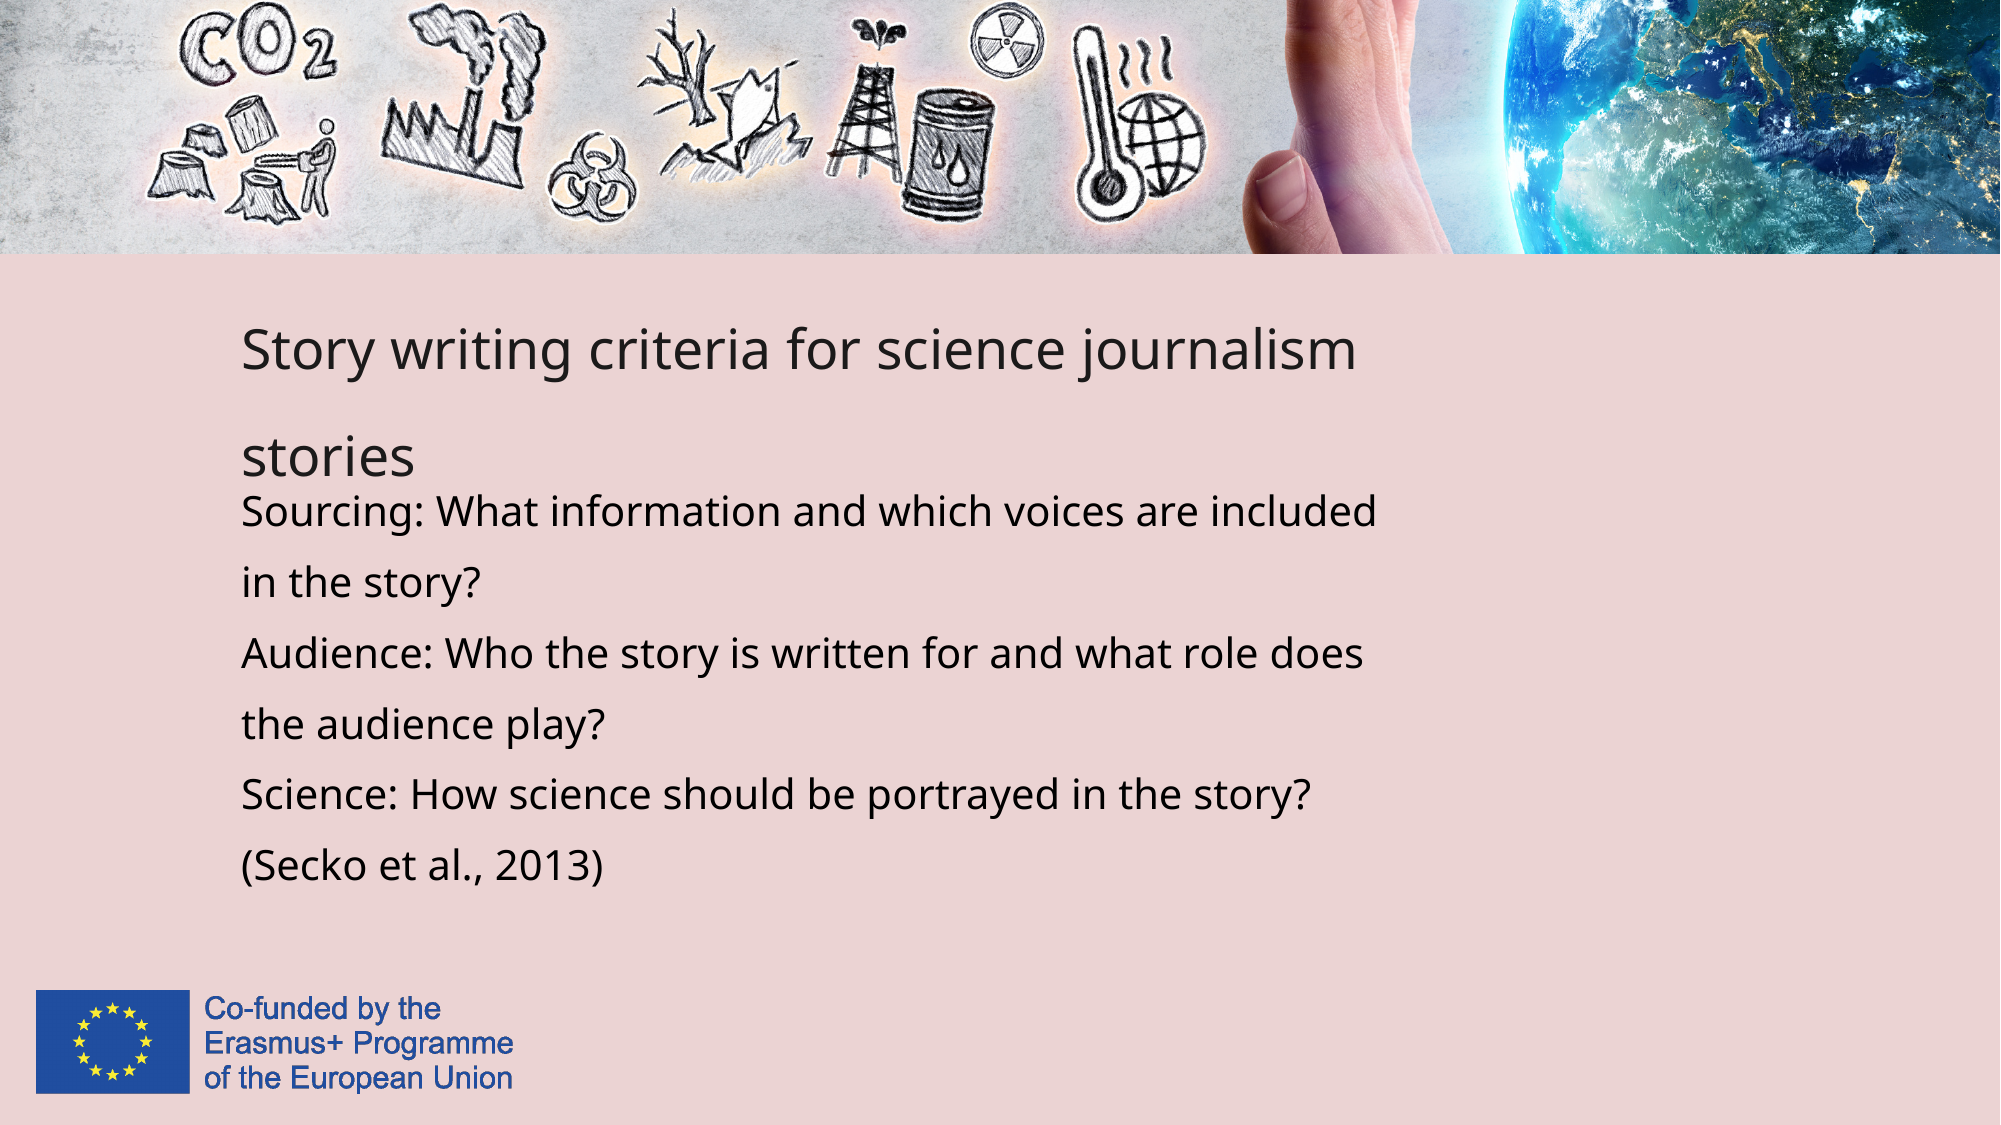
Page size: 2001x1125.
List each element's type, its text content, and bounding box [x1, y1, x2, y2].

text_box Story writing criteria for science journalism stories [241, 273, 1511, 488]
picture [36, 990, 513, 1094]
picture [0, 0, 2000, 254]
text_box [189, 463, 1403, 885]
